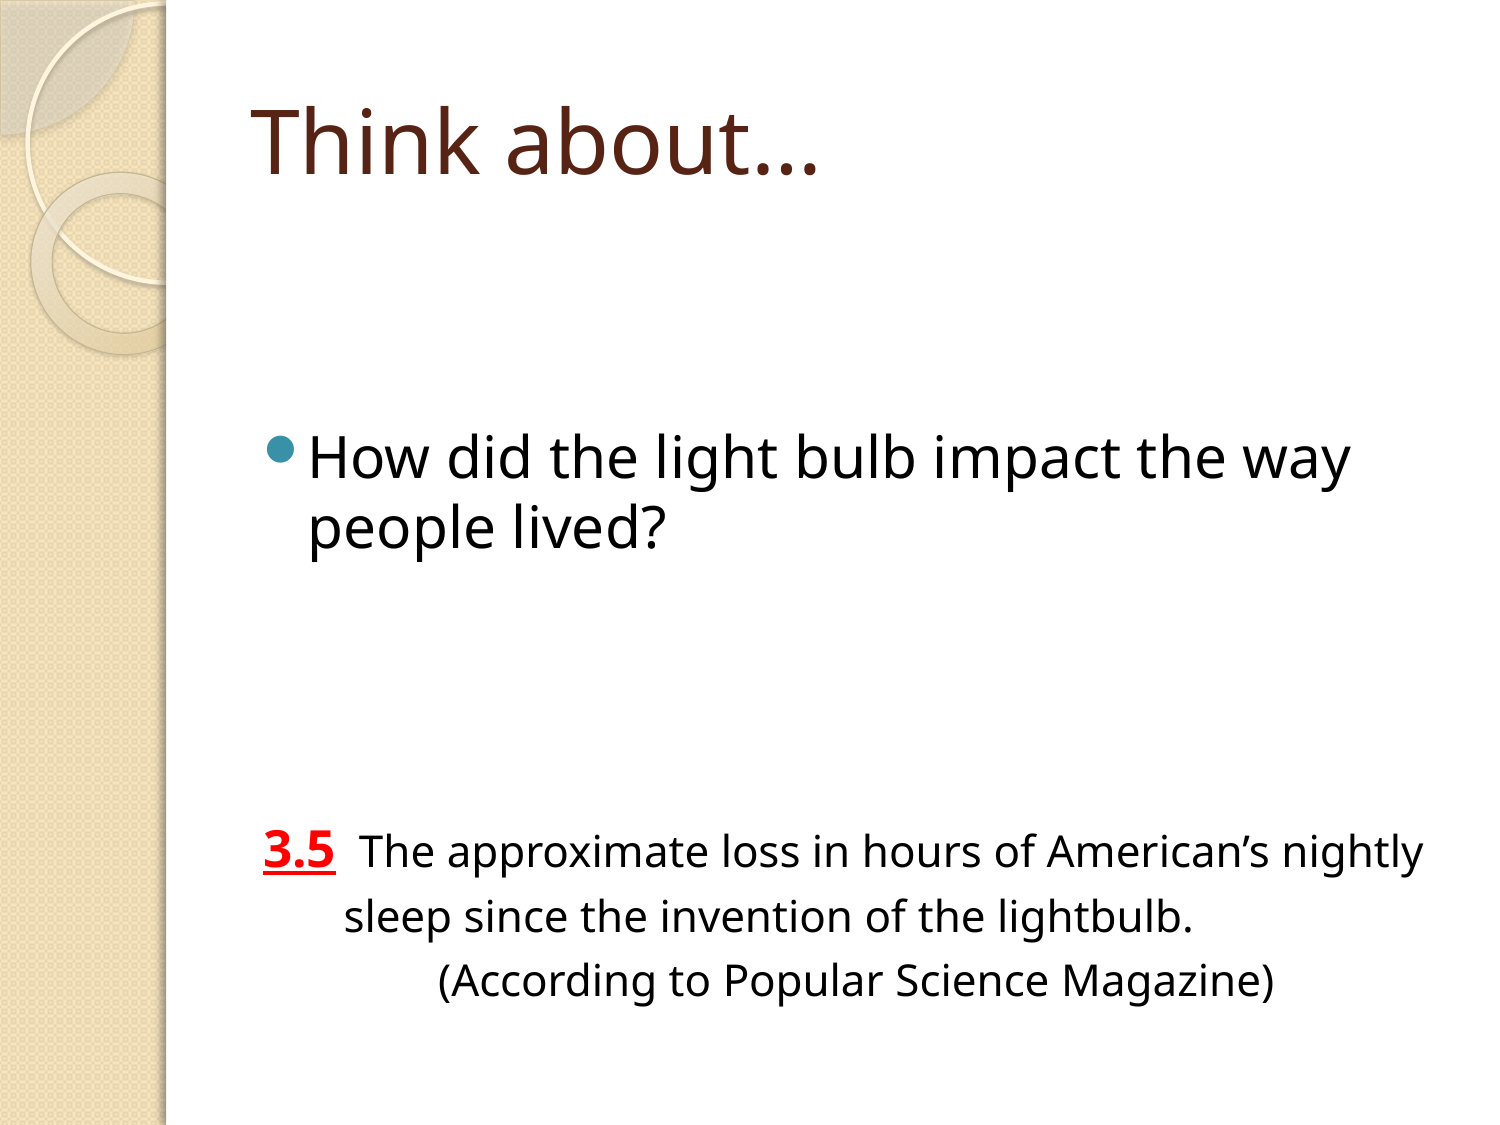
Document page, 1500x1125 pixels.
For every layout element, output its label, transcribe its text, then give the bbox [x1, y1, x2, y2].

title Think about… [235, 45, 1466, 233]
list How did the light bulb impact the way people lived? 3.5 The approximate loss in hours of American’s nightly sleep since the invention of the lightbulb. (According to Popular Science Magazine) [235, 412, 1466, 1025]
